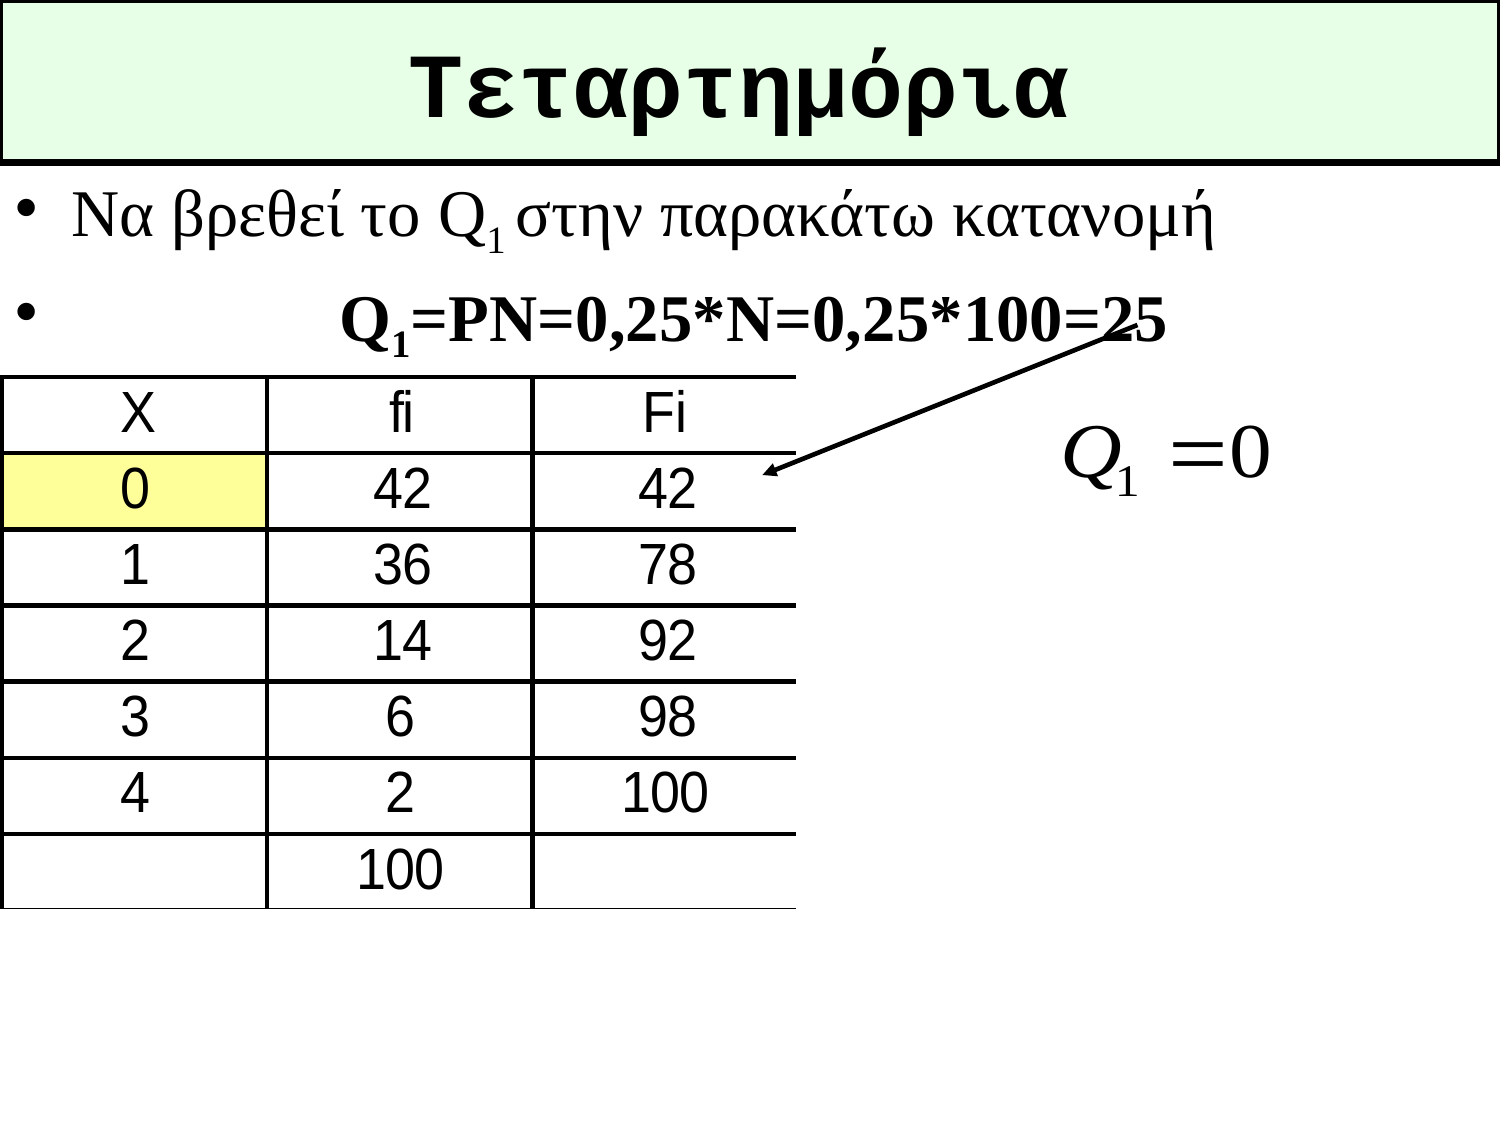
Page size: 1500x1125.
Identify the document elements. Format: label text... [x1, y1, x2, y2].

list Να βρεθεί το Q1 στην παρακάτω κατανομή Q1=PN=0,25*N=0,25*100=25 [0, 162, 1500, 375]
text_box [0, 374, 801, 913]
title Τεταρτημόρια [0, 0, 1500, 162]
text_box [1049, 399, 1286, 511]
